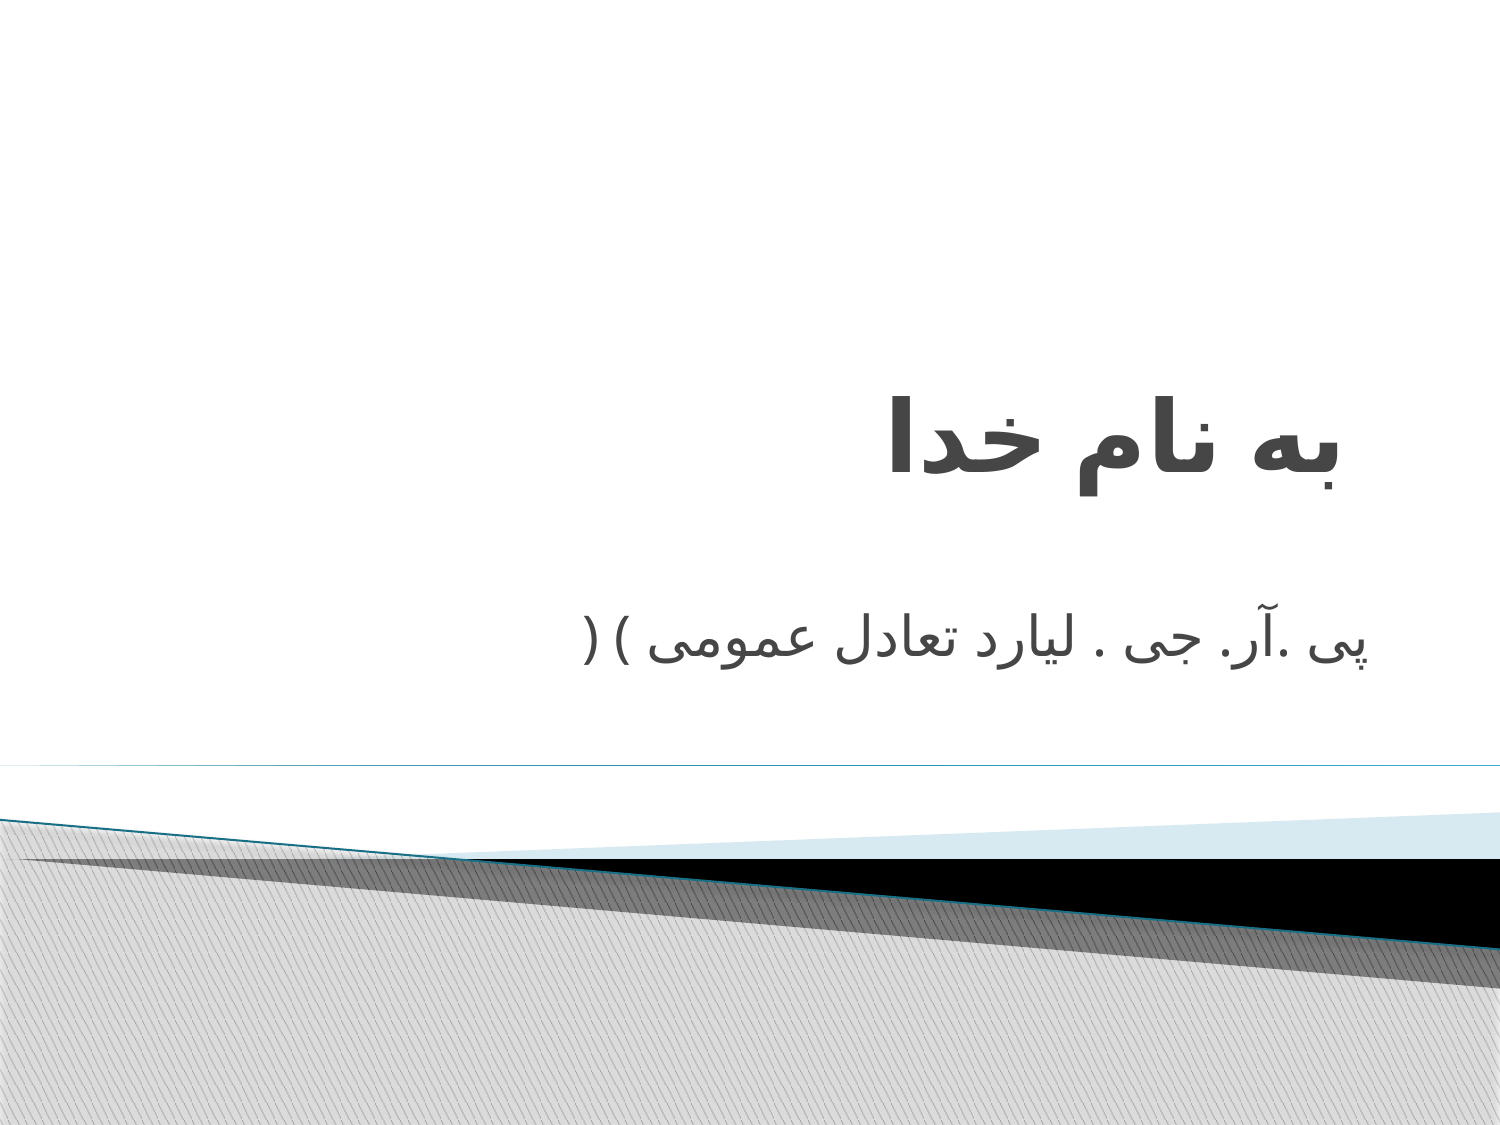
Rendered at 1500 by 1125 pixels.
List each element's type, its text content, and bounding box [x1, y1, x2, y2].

title به نام خدا [112, 262, 1388, 500]
subtitle ) ( پی .آر. جی . لیارد تعادل عمومی [112, 592, 1388, 790]
picture [5, 859, 1500, 989]
